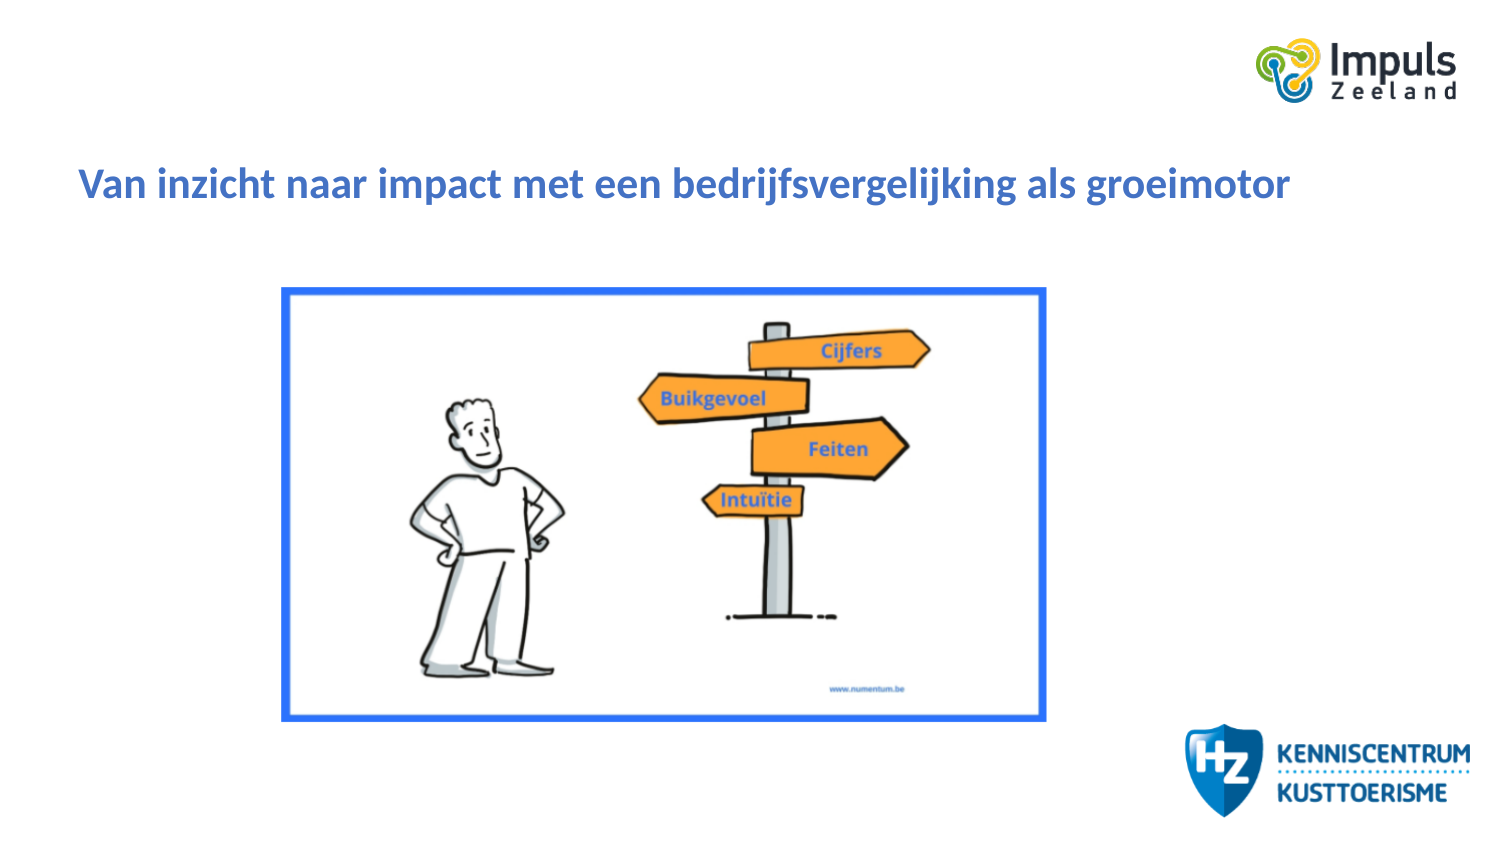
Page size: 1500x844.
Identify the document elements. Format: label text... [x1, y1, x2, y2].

text_box Van inzicht naar impact met een bedrijfsvergelijking als groeimotor [63, 168, 1464, 215]
picture [269, 274, 1054, 738]
picture [1164, 716, 1497, 827]
picture [1256, 38, 1456, 103]
